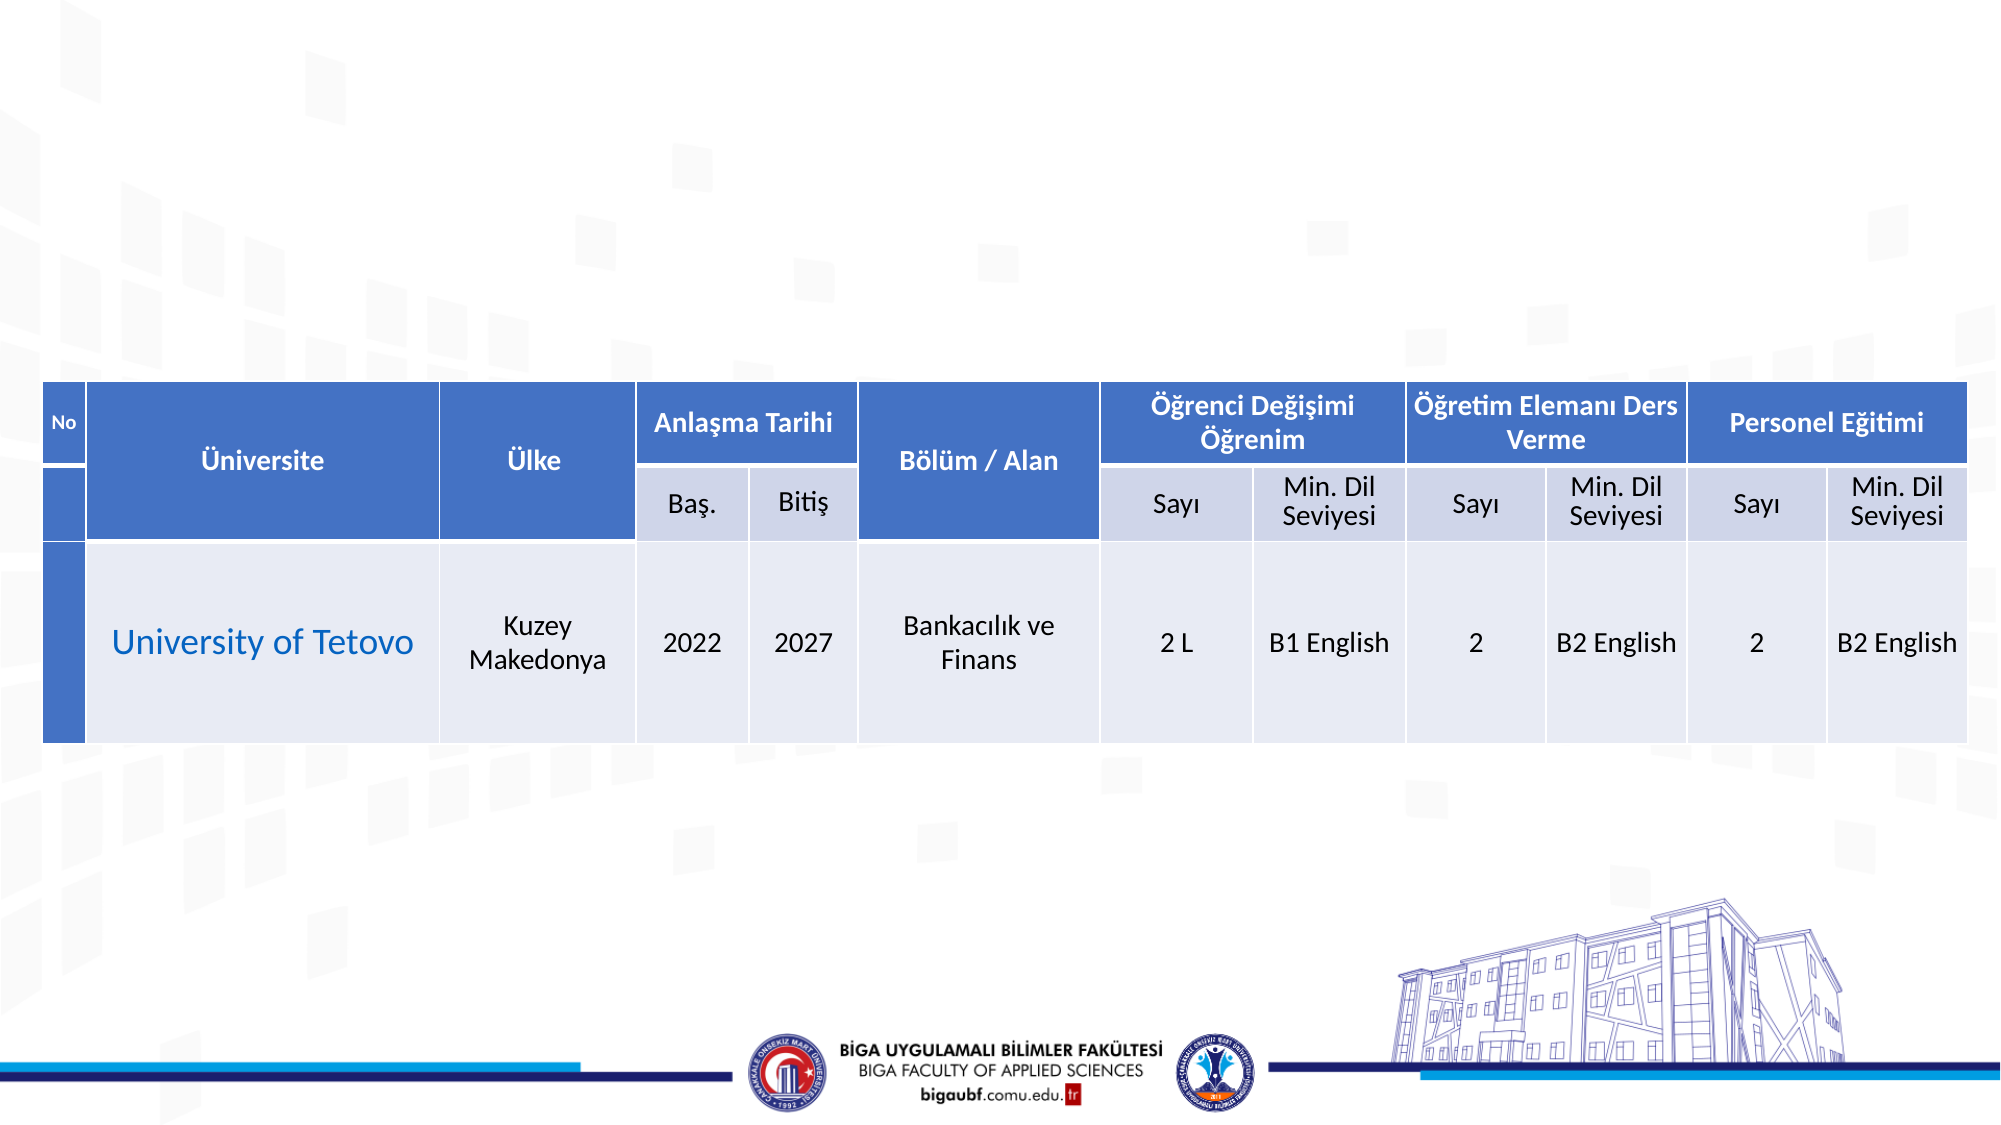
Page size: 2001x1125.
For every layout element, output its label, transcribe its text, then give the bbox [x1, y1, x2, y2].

table_cell 2 [1688, 542, 1826, 743]
table_cell Min. Dil Seviyesi [1828, 468, 1967, 541]
table_cell Sayı [1688, 468, 1826, 541]
table_cell Kuzey Makedonya [440, 544, 635, 743]
table_header Anlaşma Tarihi [637, 382, 857, 463]
table_cell 2 L [1101, 542, 1252, 743]
table_cell Min. Dil Seviyesi [1547, 468, 1686, 541]
table_header Bölüm / Alan [859, 382, 1099, 539]
table_cell Sayı [1101, 468, 1252, 541]
table_header Üniversite [87, 382, 439, 539]
table_cell B1 English [1254, 542, 1405, 743]
table_cell Bitiş [750, 468, 857, 541]
table_cell University of Tetovo [87, 544, 439, 743]
table_cell Baş. [637, 468, 748, 541]
table_cell 2027 [750, 542, 857, 743]
table_header Personel Eğitimi [1688, 382, 1967, 463]
table_header Ülke [440, 382, 635, 539]
table_cell Bankacılık ve Finans [859, 544, 1099, 743]
table_header Öğrenci Değişimi Öğrenim [1101, 382, 1405, 463]
table_cell 2022 [637, 542, 748, 743]
picture [0, 0, 2001, 1125]
table_header No [43, 382, 85, 463]
table_header Öğretim Elemanı Ders Verme [1407, 382, 1686, 463]
table_cell B2 English [1828, 542, 1967, 743]
table_cell [43, 542, 85, 743]
table_cell 2 [1407, 542, 1545, 743]
table_cell [43, 468, 85, 541]
table_cell B2 English [1547, 542, 1686, 743]
table_cell Min. Dil Seviyesi [1254, 468, 1405, 541]
table_cell Sayı [1407, 468, 1545, 541]
